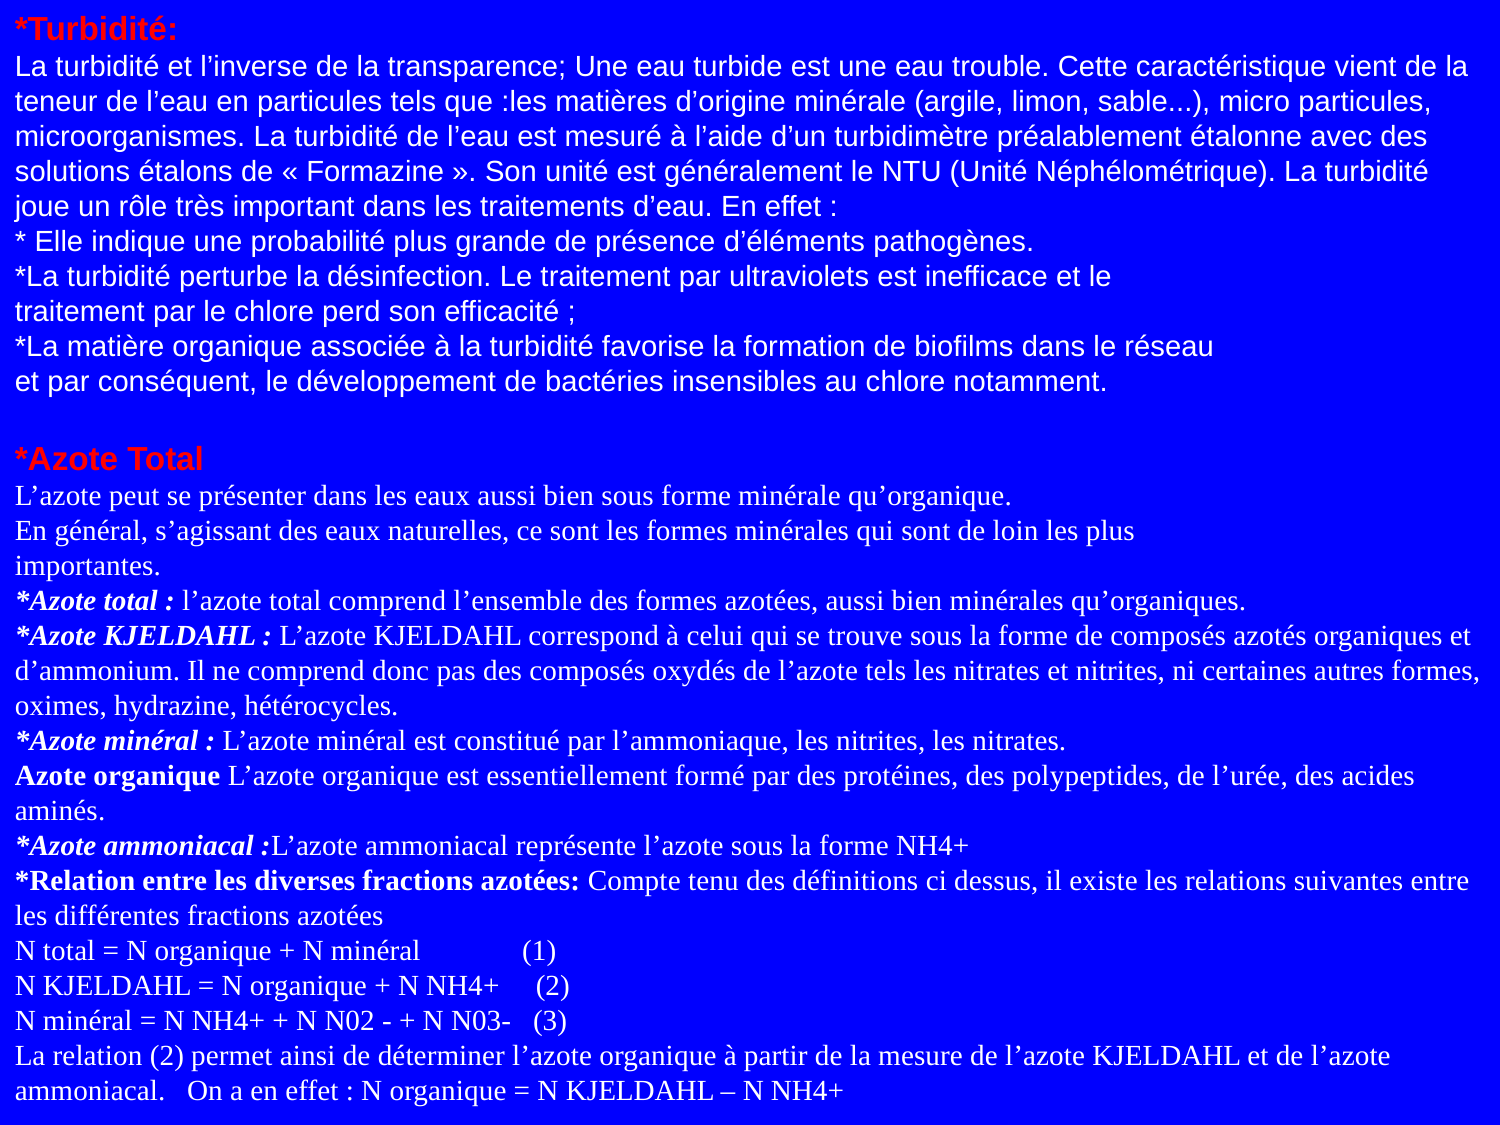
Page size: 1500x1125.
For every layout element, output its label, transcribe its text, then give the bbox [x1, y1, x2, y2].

text_box *Turbidité: La turbidité et l’inverse de la transparence; Une eau turbide est une eau trouble. Cette caractéristique vient de la teneur de l’eau en particules tels que :les matières d’origine minérale (argile, limon, sable...), micro particules, microorganismes. La turbidité de l’eau est mesuré à l’aide d’un turbidimètre préalablement étalonne avec des solutions étalons de « Formazine ». Son unité est généralement le NTU (Unité Néphélométrique). La turbidité joue un rôle très important dans les traitements d’eau. En effet : * Elle indique une probabilité plus grande de présence d’éléments pathogènes. *La turbidité perturbe la désinfection. Le traitement par ultraviolets est inefficace et le traitement par le chlore perd son efficacité ; *La matière organique associée à la turbidité favorise la formation de biofilms dans le réseau et par conséquent, le développement de bactéries insensibles au chlore notamment. *Azote Total L’azote peut se présenter dans les eaux aussi bien sous forme minérale qu’organique. En général, s’agissant des eaux naturelles, ce sont les formes minérales qui sont de loin les plus importantes. *Azote total : l’azote total comprend l’ensemble des formes azotées, aussi bien minérales qu’organiques. *Azote KJELDAHL : L’azote KJELDAHL correspond à celui qui se trouve sous la forme de composés azotés organiques et d’ammonium. Il ne comprend donc pas des composés oxydés de l’azote tels les nitrates et nitrites, ni certaines autres formes, oximes, hydrazine, hétérocycles. *Azote minéral : L’azote minéral est constitué par l’ammoniaque, les nitrites, les nitrates. Azote organique L’azote organique est essentiellement formé par des protéines, des polypeptides, de l’urée, des acides aminés. *Azote ammoniacal :L’azote ammoniacal représente l’azote sous la forme NH4+ *Relation entre les diverses fractions azotées: Compte tenu des définitions ci dessus, il existe les relations suivantes entre les différentes fractions azotées N total = N organique + N minéral (1) N KJELDAHL = N organique + N NH4+ (2) N minéral = N NH4+ + N N02 - + N N03- (3) La relation (2) permet ainsi de déterminer l’azote organique à partir de la mesure de l’azote KJELDAHL et de l’azote ammoniacal. On a en effet : N organique = N KJELDAHL – N NH4+ [0, 0, 1500, 1125]
